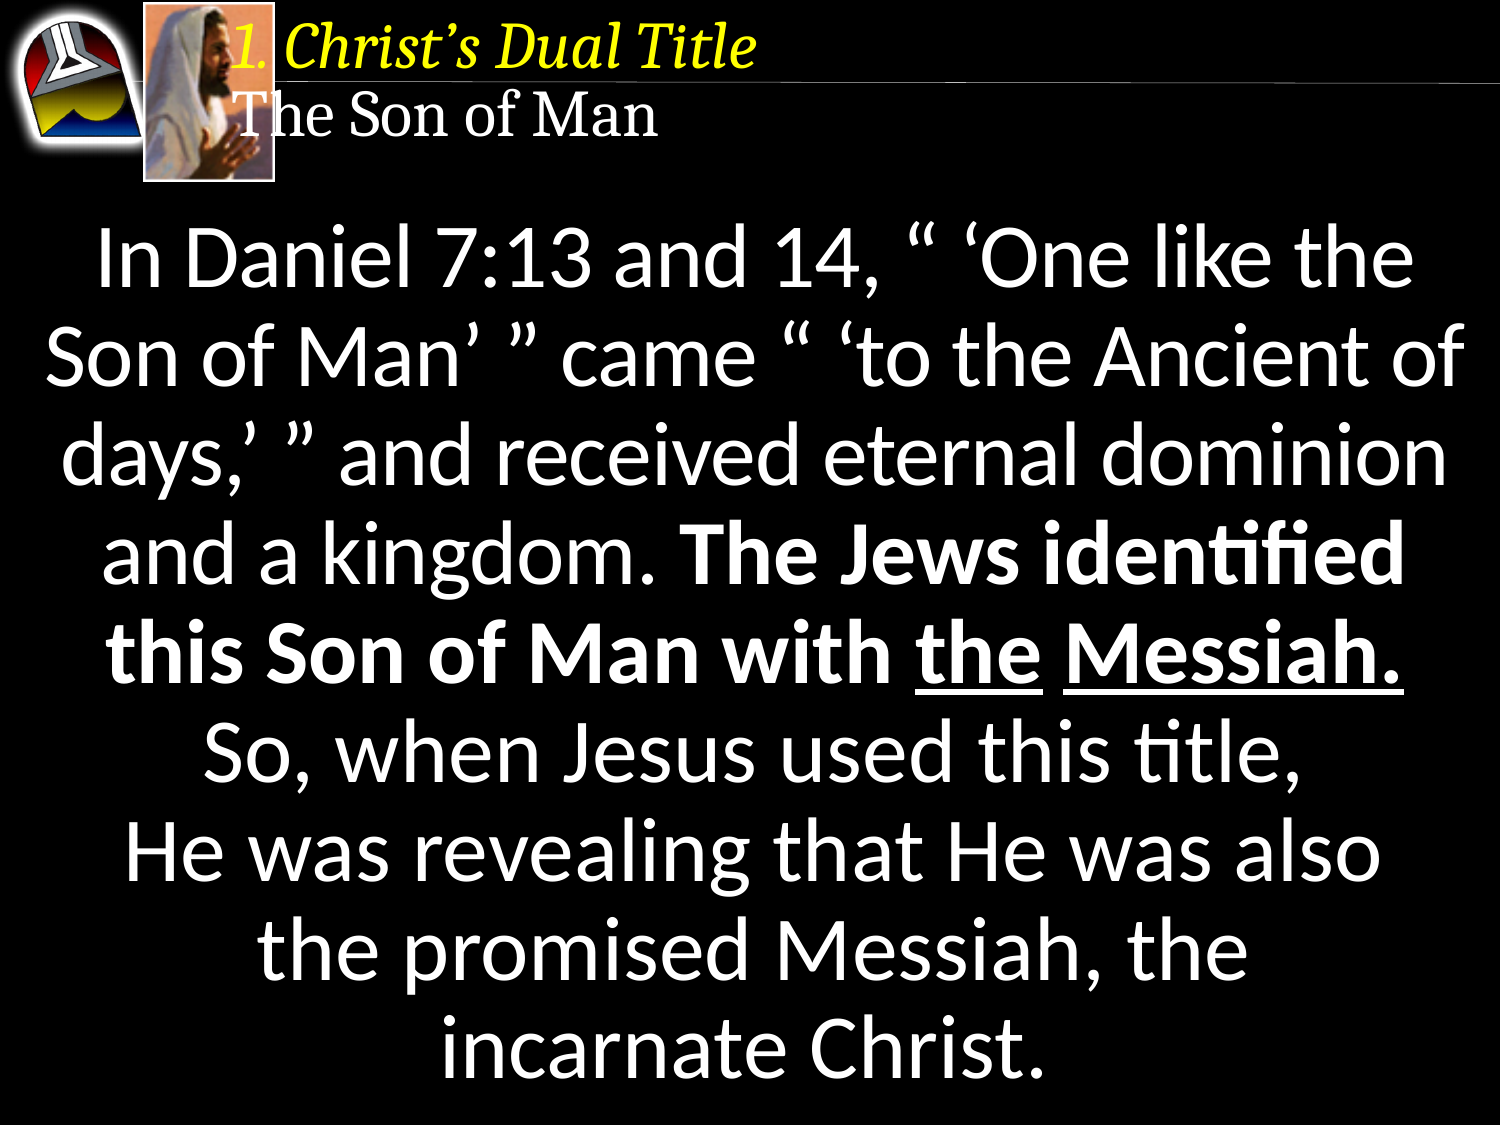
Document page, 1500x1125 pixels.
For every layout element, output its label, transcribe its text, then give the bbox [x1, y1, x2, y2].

text_box In Daniel 7:13 and 14, “ ‘One like the Son of Man’ ” came “ ‘to the Ancient of days,’ ” and received eternal dominion and a kingdom. The Jews identified this Son of Man with the Messiah. So, when Jesus used this title, He was revealing that He was also the promised Messiah, the incarnate Christ. [26, 200, 1483, 1106]
picture [0, 0, 275, 182]
text_box 1. Christ’s Dual Title The Son of Man [217, 6, 942, 158]
